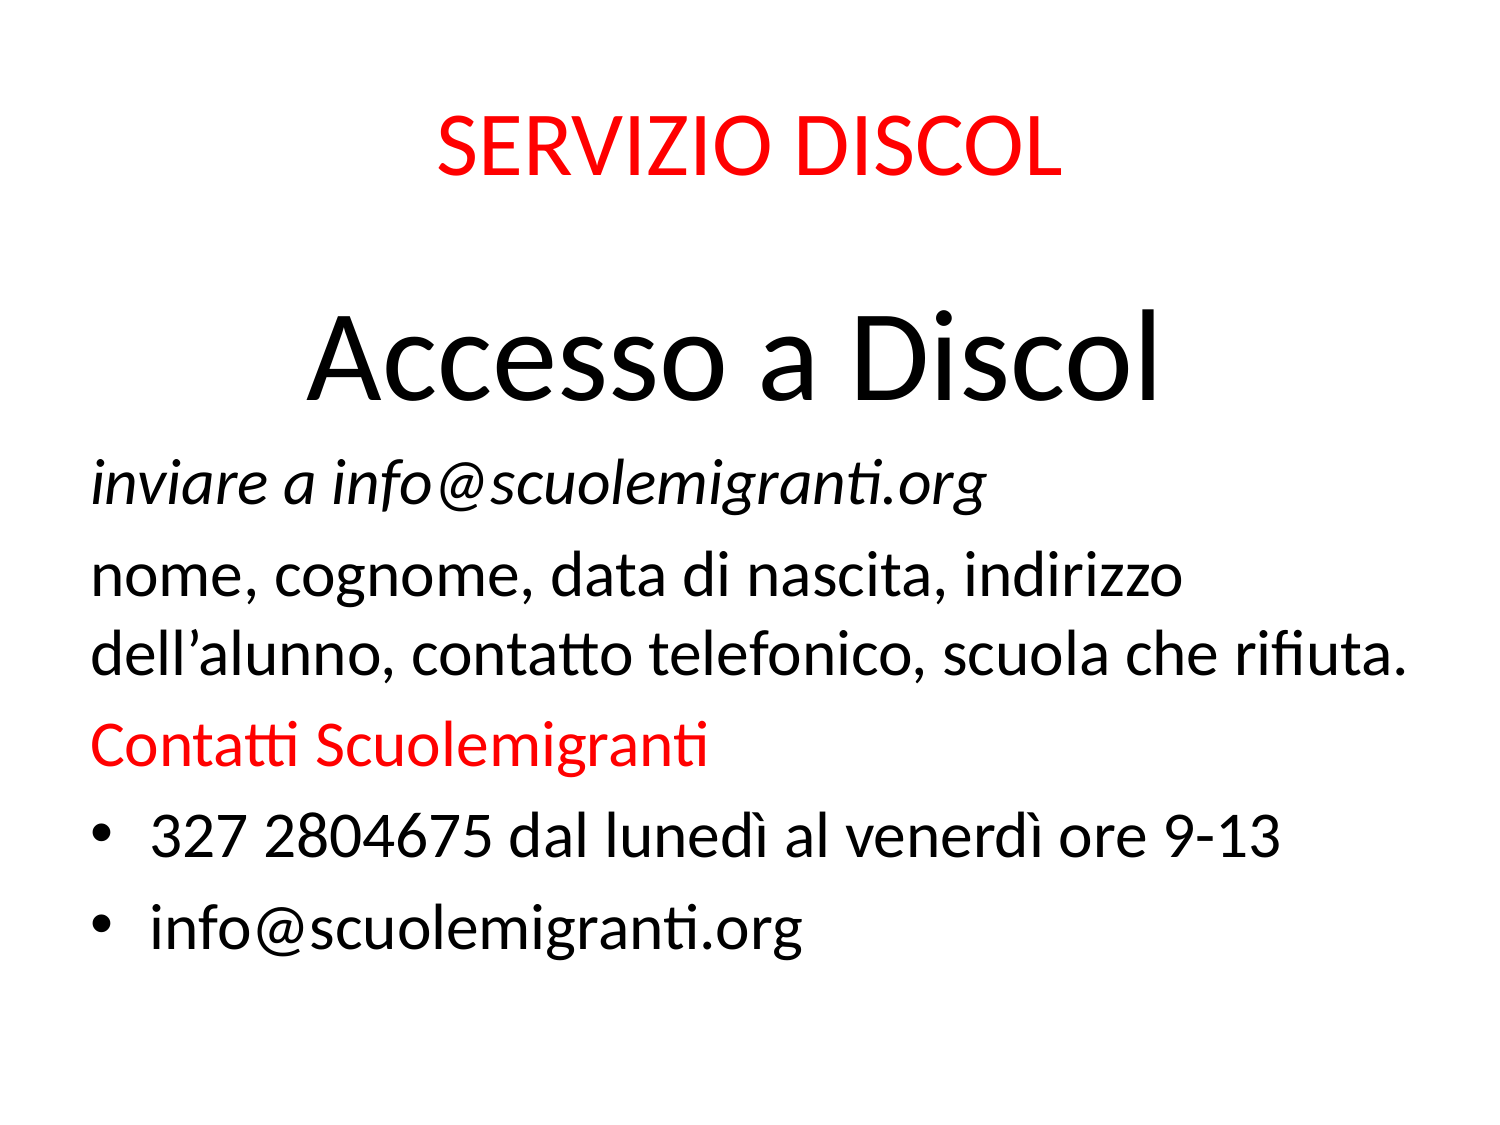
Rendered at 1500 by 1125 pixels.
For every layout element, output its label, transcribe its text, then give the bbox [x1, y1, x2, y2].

title SERVIZIO DISCOL [75, 45, 1425, 233]
list Accesso a Discol inviare a info@scuolemigranti.org nome, cognome, data di nascita, indirizzo dell’alunno, contatto telefonico, scuola che rifiuta. Contatti Scuolemigranti 327 2804675 dal lunedì al venerdì ore 9-13 info@scuolemigranti.org [75, 262, 1425, 1005]
